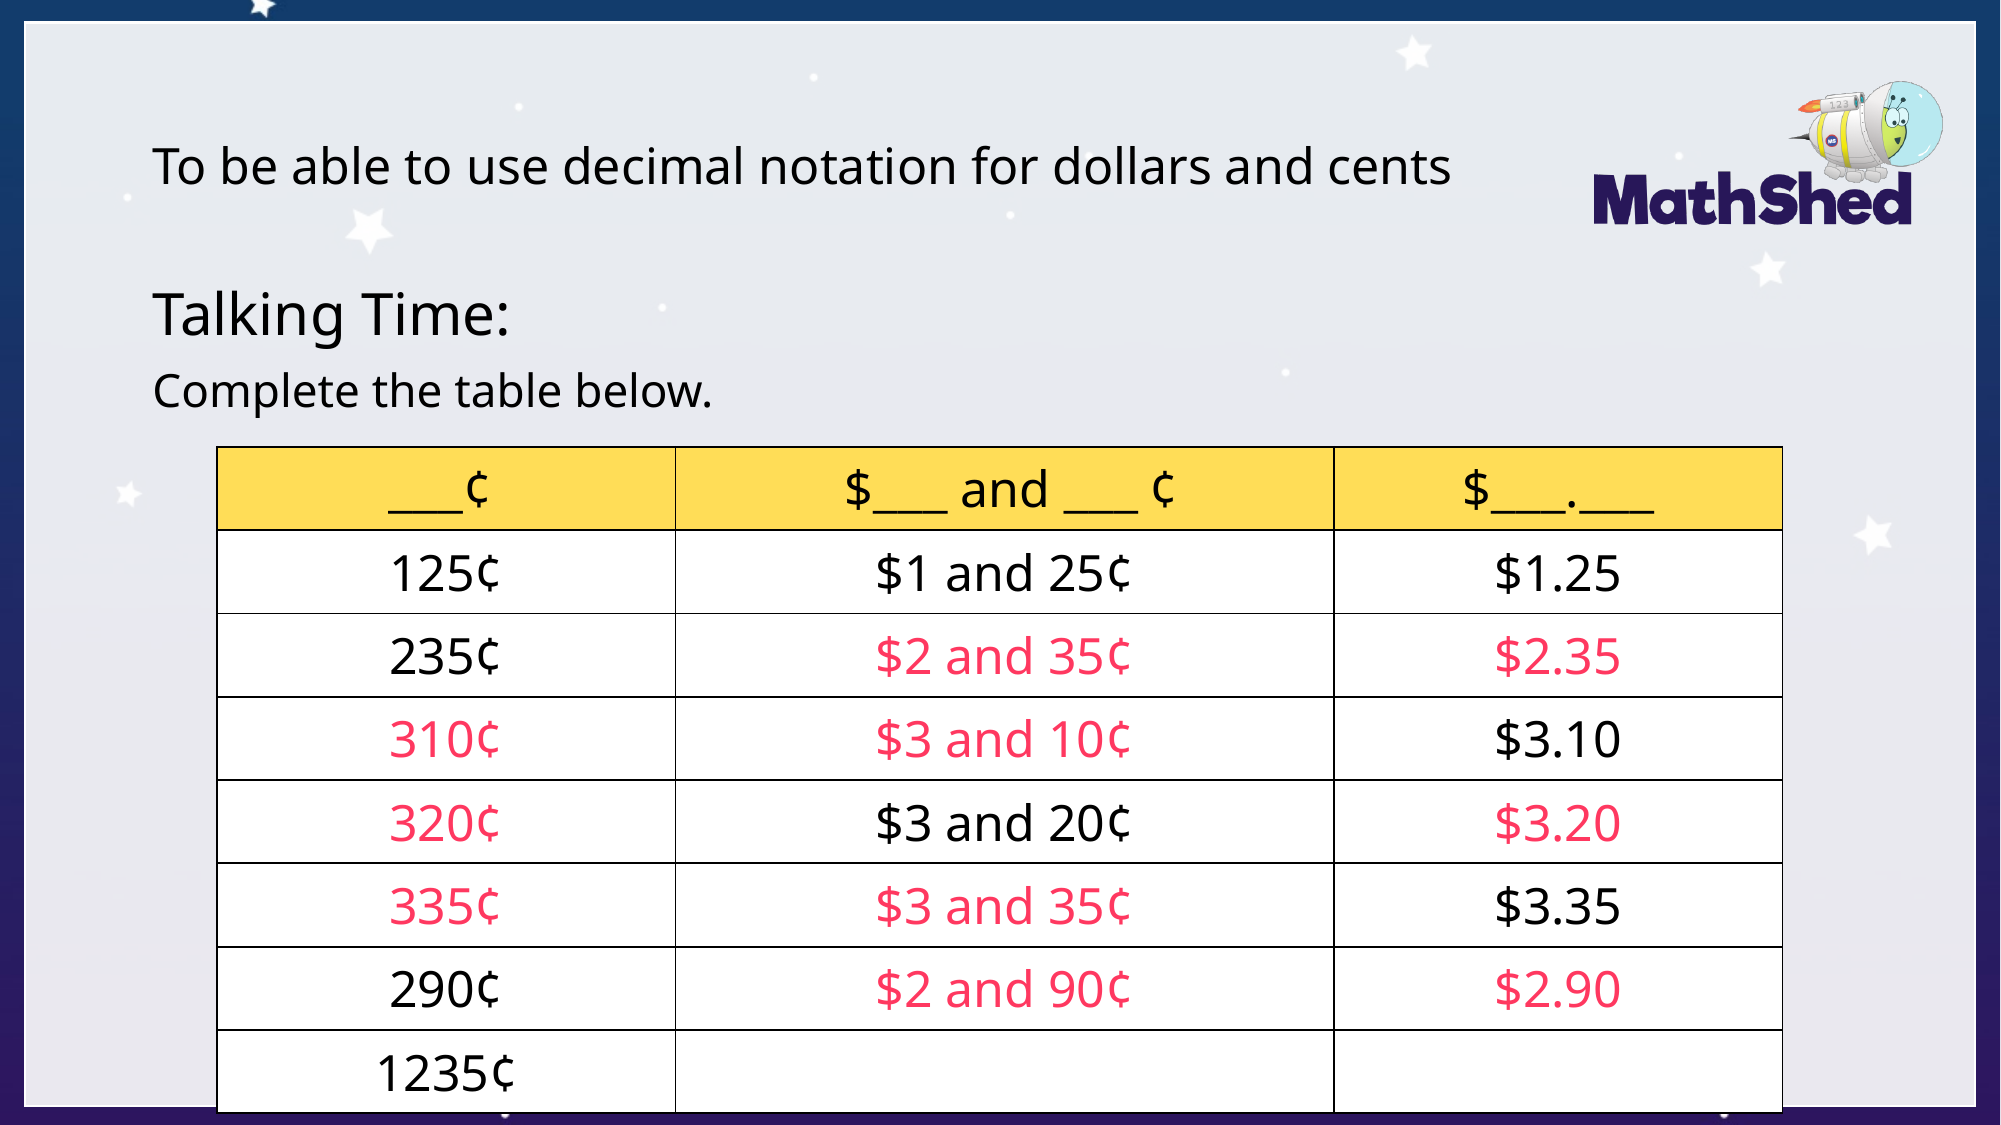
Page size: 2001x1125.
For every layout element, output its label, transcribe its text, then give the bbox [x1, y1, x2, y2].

table_cell 235¢ [218, 614, 675, 696]
table_cell $3.20 [1335, 781, 1782, 862]
table_cell 1235¢ [218, 1031, 675, 1112]
table_cell 125¢ [218, 531, 675, 613]
table_cell $1.25 [1335, 531, 1782, 613]
table_cell $2 and 35¢ [676, 614, 1333, 696]
table_header $___ and ___ ¢ [676, 448, 1333, 529]
table_cell 335¢ [218, 864, 675, 946]
table_cell $1 and 25¢ [676, 531, 1333, 613]
table_cell $3 and 35¢ [676, 864, 1333, 946]
title To be able to use decimal notation for dollars and cents [137, 59, 1578, 277]
table_cell [676, 1031, 1333, 1112]
table_cell $3 and 10¢ [676, 698, 1333, 779]
picture [0, 0, 2001, 1125]
table_cell $3 and 20¢ [676, 781, 1333, 862]
table_cell $3.10 [1335, 698, 1782, 779]
table_cell $2.90 [1335, 948, 1782, 1029]
table_header $___.___ [1335, 448, 1782, 529]
table_cell $2 and 90¢ [676, 948, 1333, 1029]
table_cell 310¢ [218, 698, 675, 779]
list Talking Time: Complete the table below. [137, 277, 1943, 992]
table_cell $2.35 [1335, 614, 1782, 696]
table_cell [1335, 1031, 1782, 1112]
table_cell 290¢ [218, 948, 675, 1029]
table_header ___¢ [218, 448, 675, 529]
table_cell $3.35 [1335, 864, 1782, 946]
table_cell 320¢ [218, 781, 675, 862]
